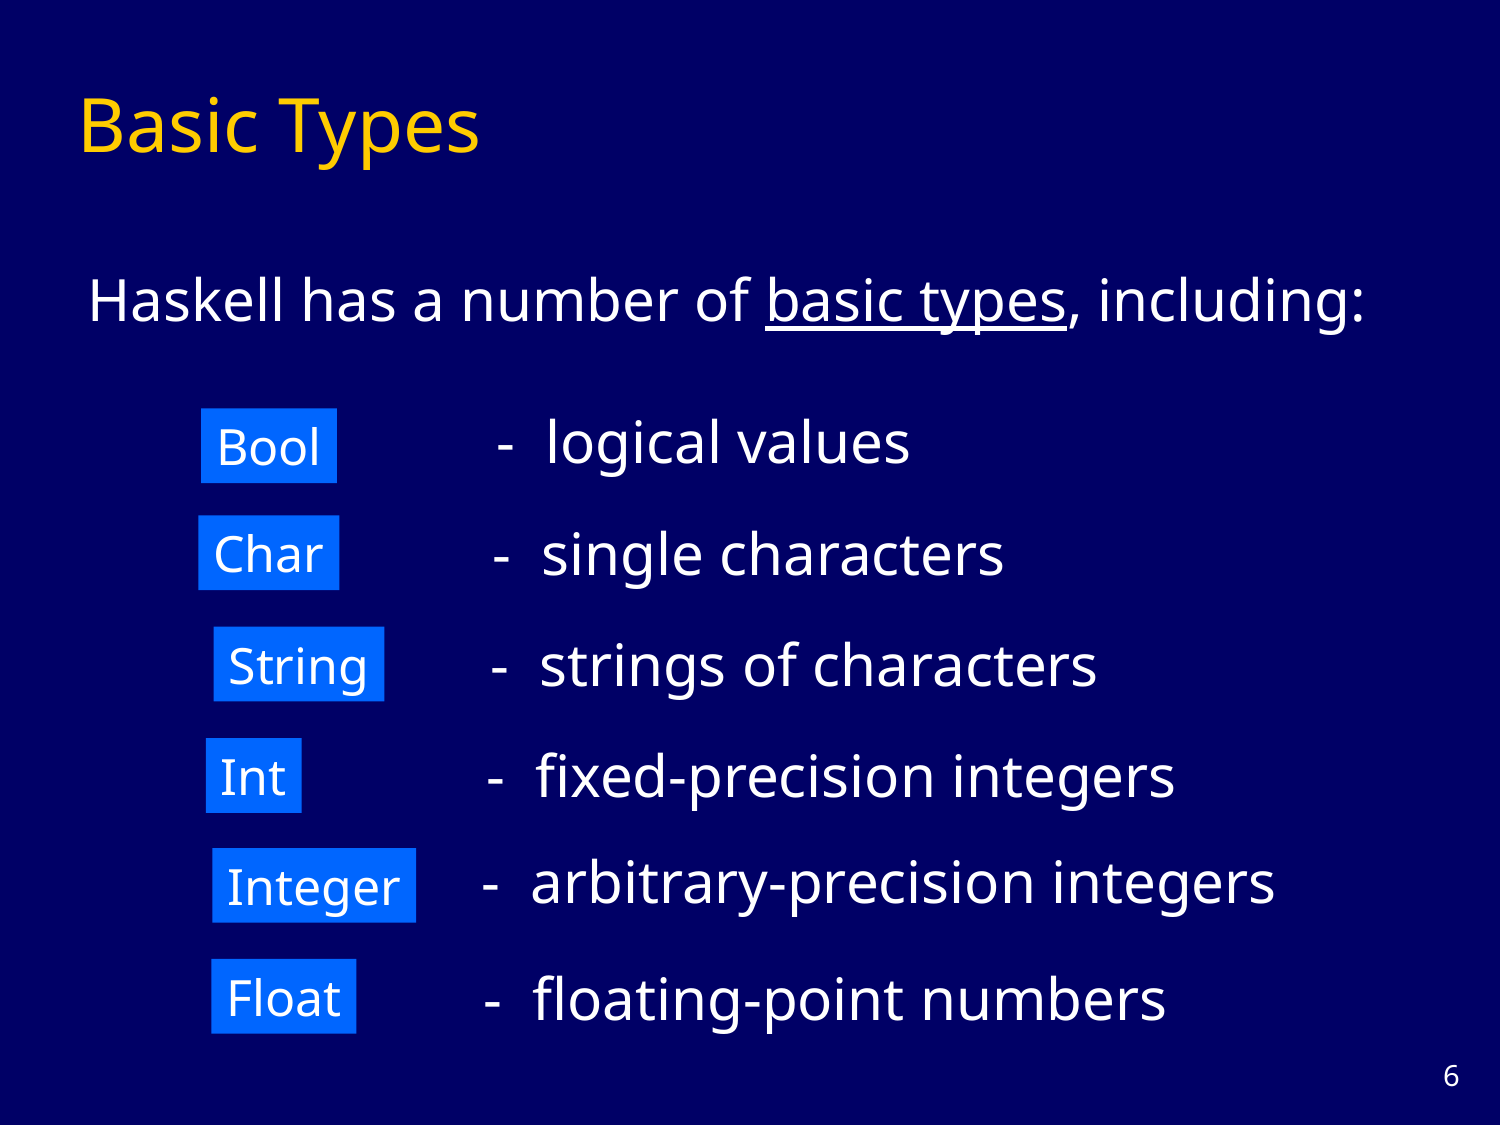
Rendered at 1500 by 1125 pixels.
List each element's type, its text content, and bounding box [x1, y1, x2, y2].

title Basic Types [62, 62, 1338, 175]
slide_number 5 [1374, 1049, 1476, 1101]
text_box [193, 397, 1270, 1040]
text_box Haskell has a number of basic types, including: [72, 255, 1448, 341]
